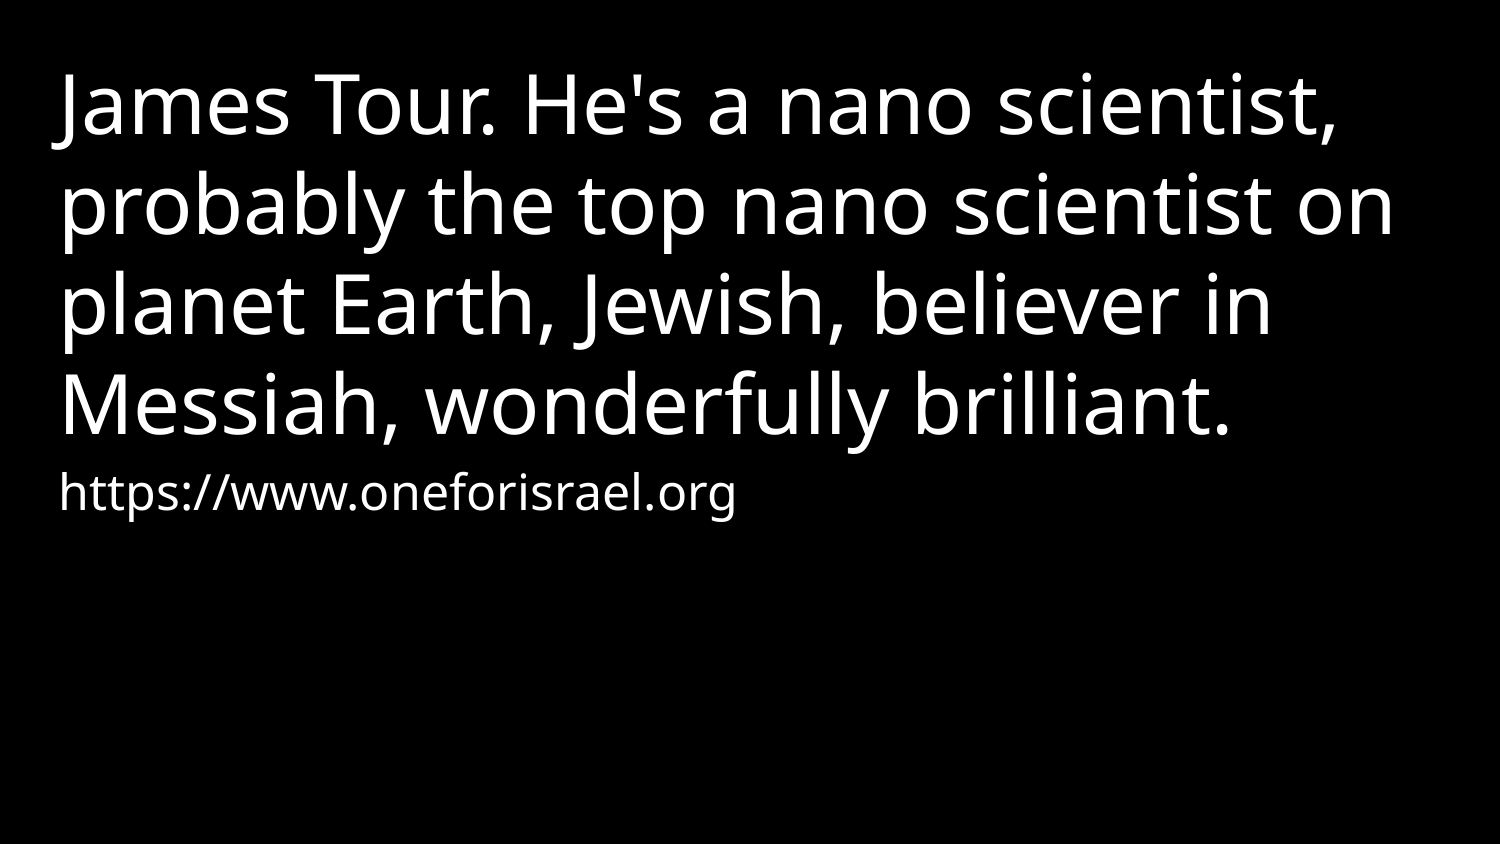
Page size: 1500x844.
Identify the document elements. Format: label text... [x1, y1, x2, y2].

list James Tour. He's a nano scientist, probably the top nano scientist on planet Earth, Jewish, believer in Messiah, wonderfully brilliant. https://www.oneforisrael.org [50, 46, 1425, 810]
